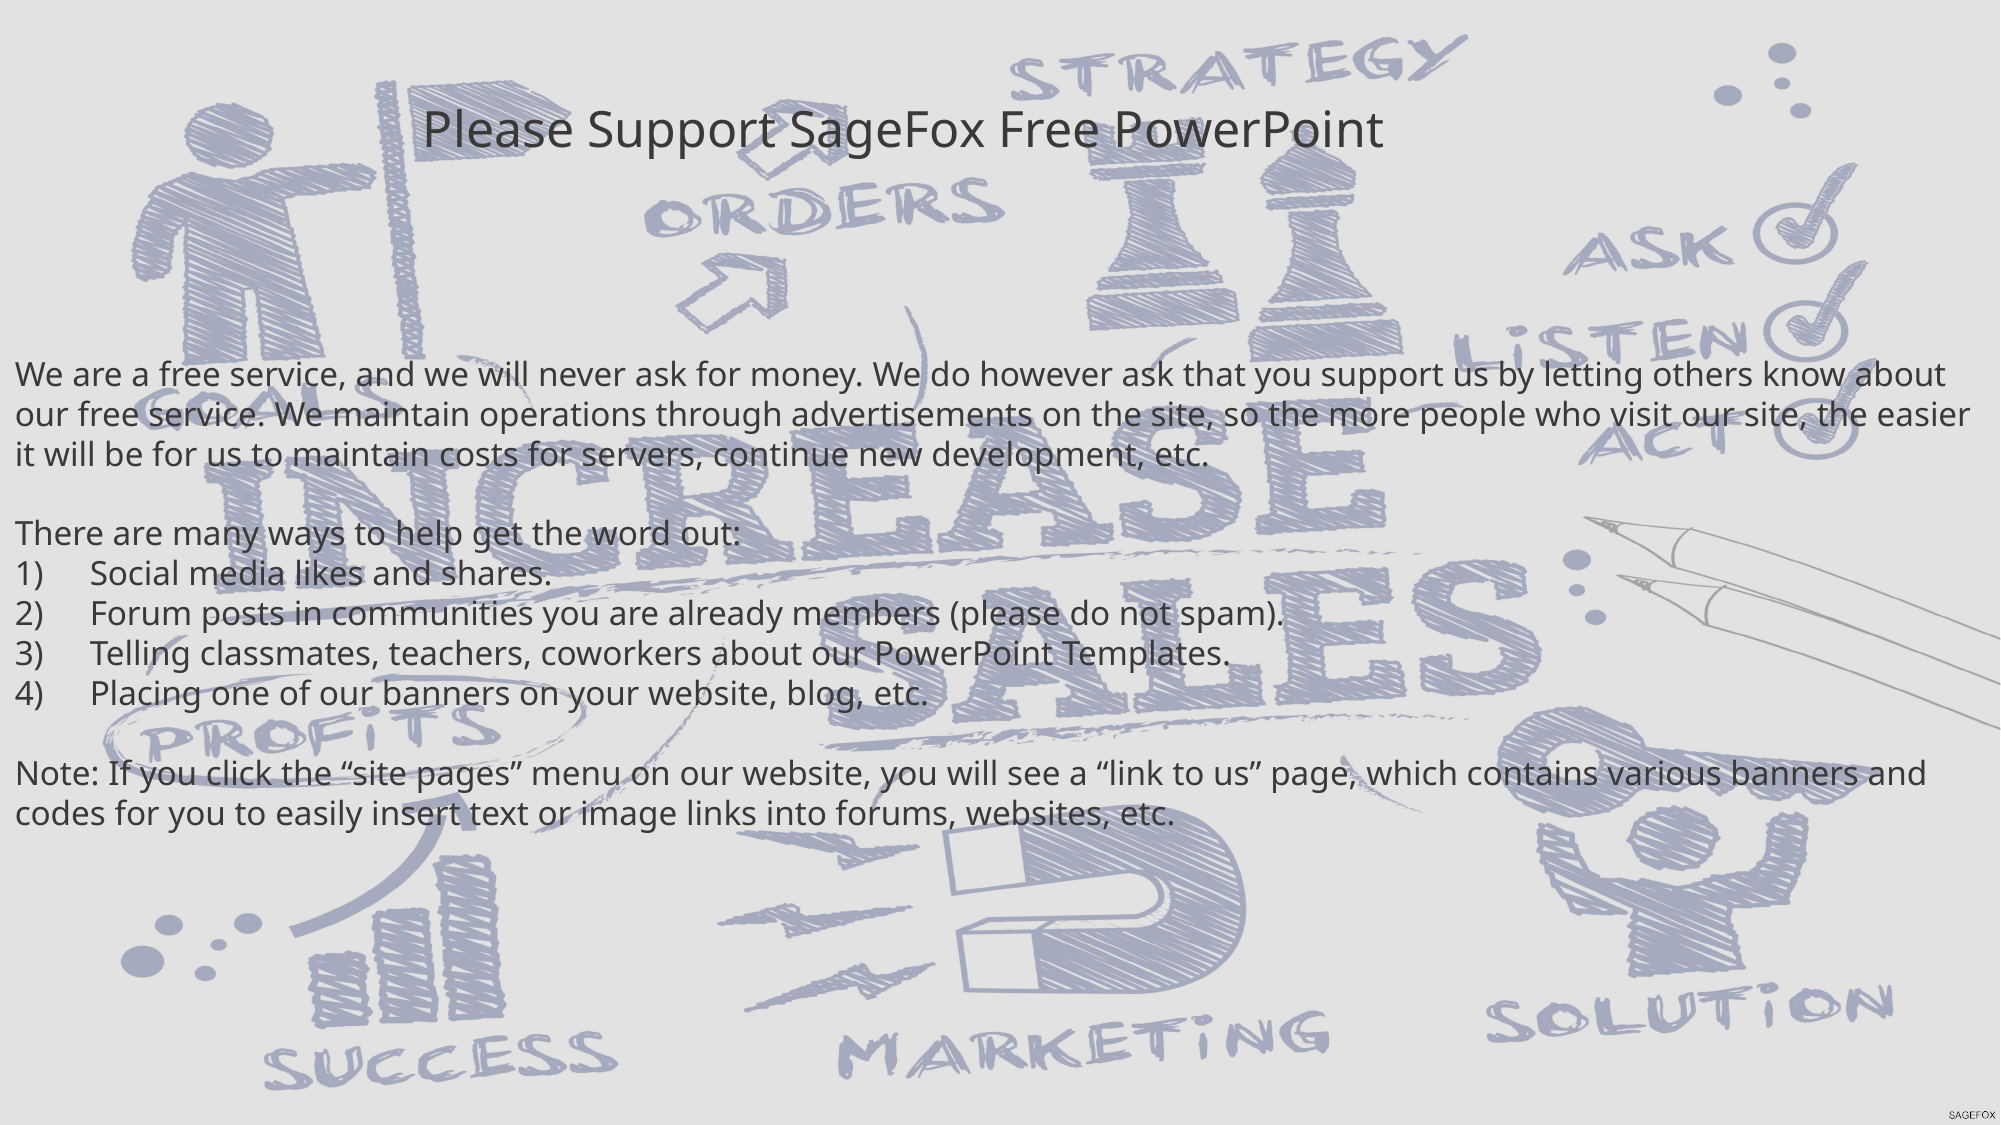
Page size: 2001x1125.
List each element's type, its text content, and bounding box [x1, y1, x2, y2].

text_box We are a free service, and we will never ask for money. We do however ask that you support us by letting others know about our free service. We maintain operations through advertisements on the site, so the more people who visit our site, the easier it will be for us to maintain costs for servers, continue new development, etc. There are many ways to help get the word out: Social media likes and shares. Forum posts in communities you are already members (please do not spam). Telling classmates, teachers, coworkers about our PowerPoint Templates. Placing one of our banners on your website, blog, etc. Note: If you click the “site pages” menu on our website, you will see a “link to us” page, which contains various banners and codes for you to easily insert text or image links into forums, websites, etc. [0, 0, 2000, 1125]
title Please Support SageFox Free PowerPoint [363, 72, 1444, 190]
